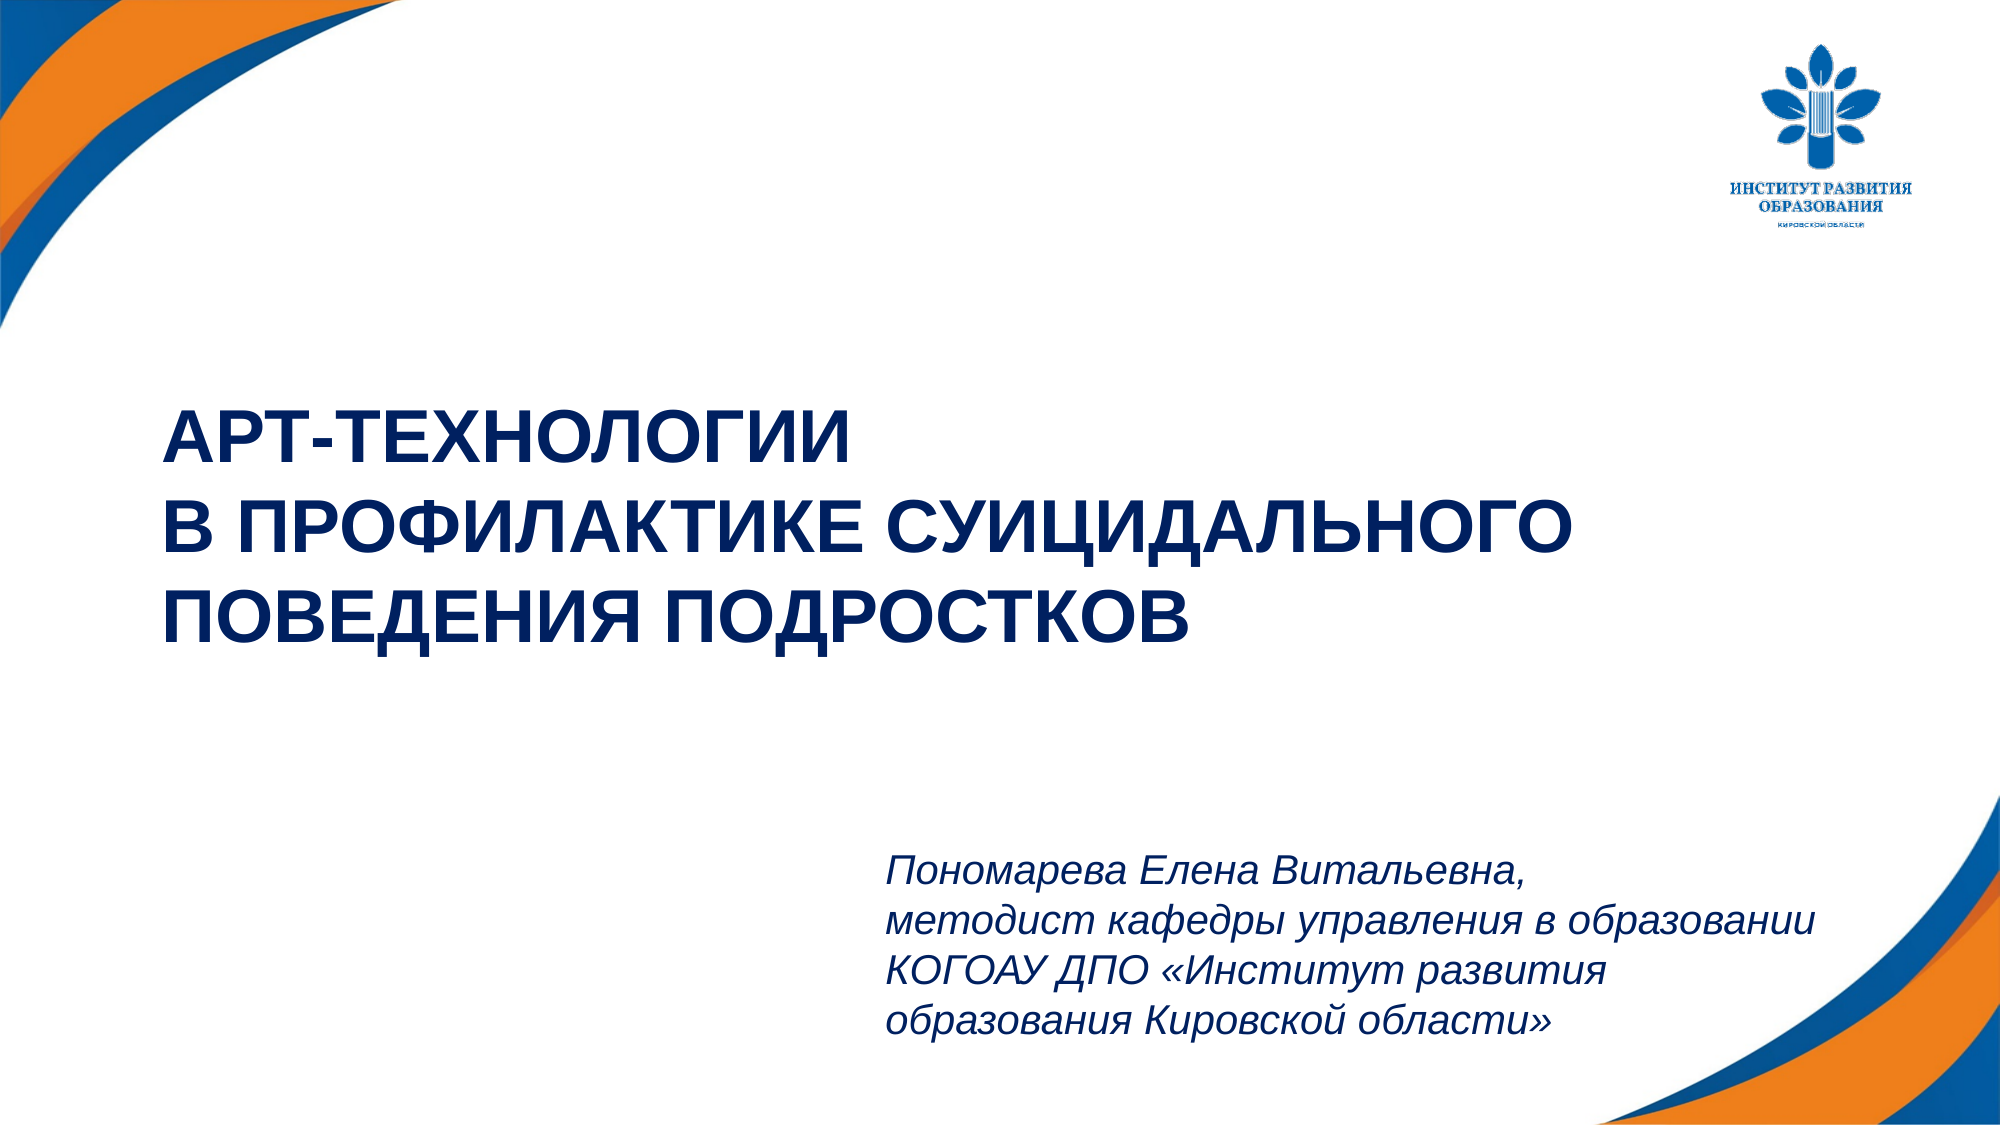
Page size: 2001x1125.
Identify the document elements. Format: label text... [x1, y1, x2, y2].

title Арт-технологии в профилактике суицидального поведения подростков [146, 367, 1652, 858]
picture [0, 0, 2000, 1125]
subtitle Пономарева Елена Витальевна, методист кафедры управления в образовании КОГОАУ ДПО «Институт развития образования Кировской области» [823, 835, 1874, 1050]
